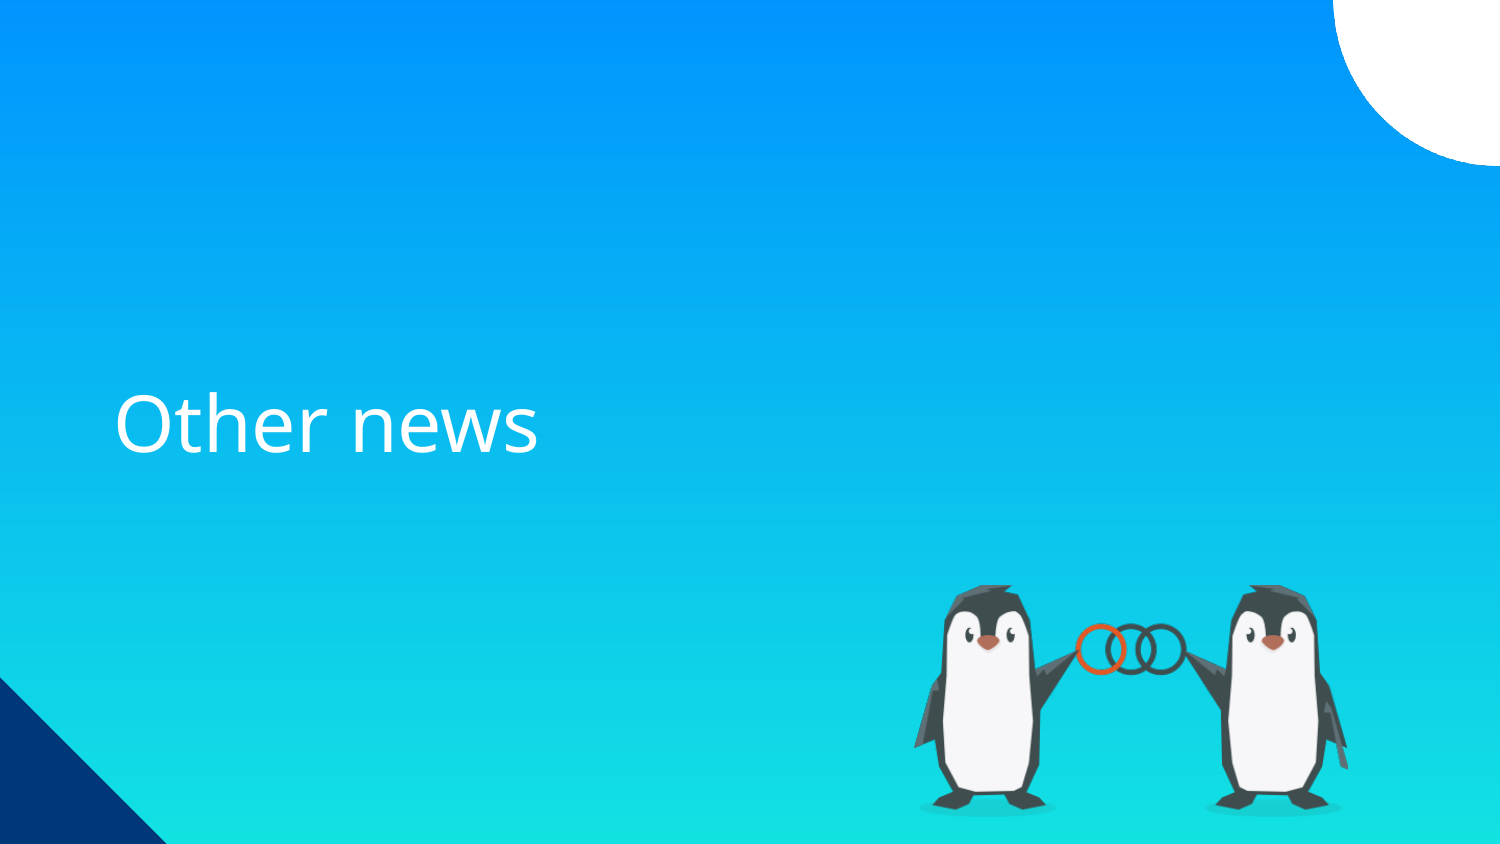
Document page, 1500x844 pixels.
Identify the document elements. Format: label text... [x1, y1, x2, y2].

title Other news [98, 353, 1447, 491]
picture [0, 0, 1500, 166]
picture [914, 585, 1348, 817]
